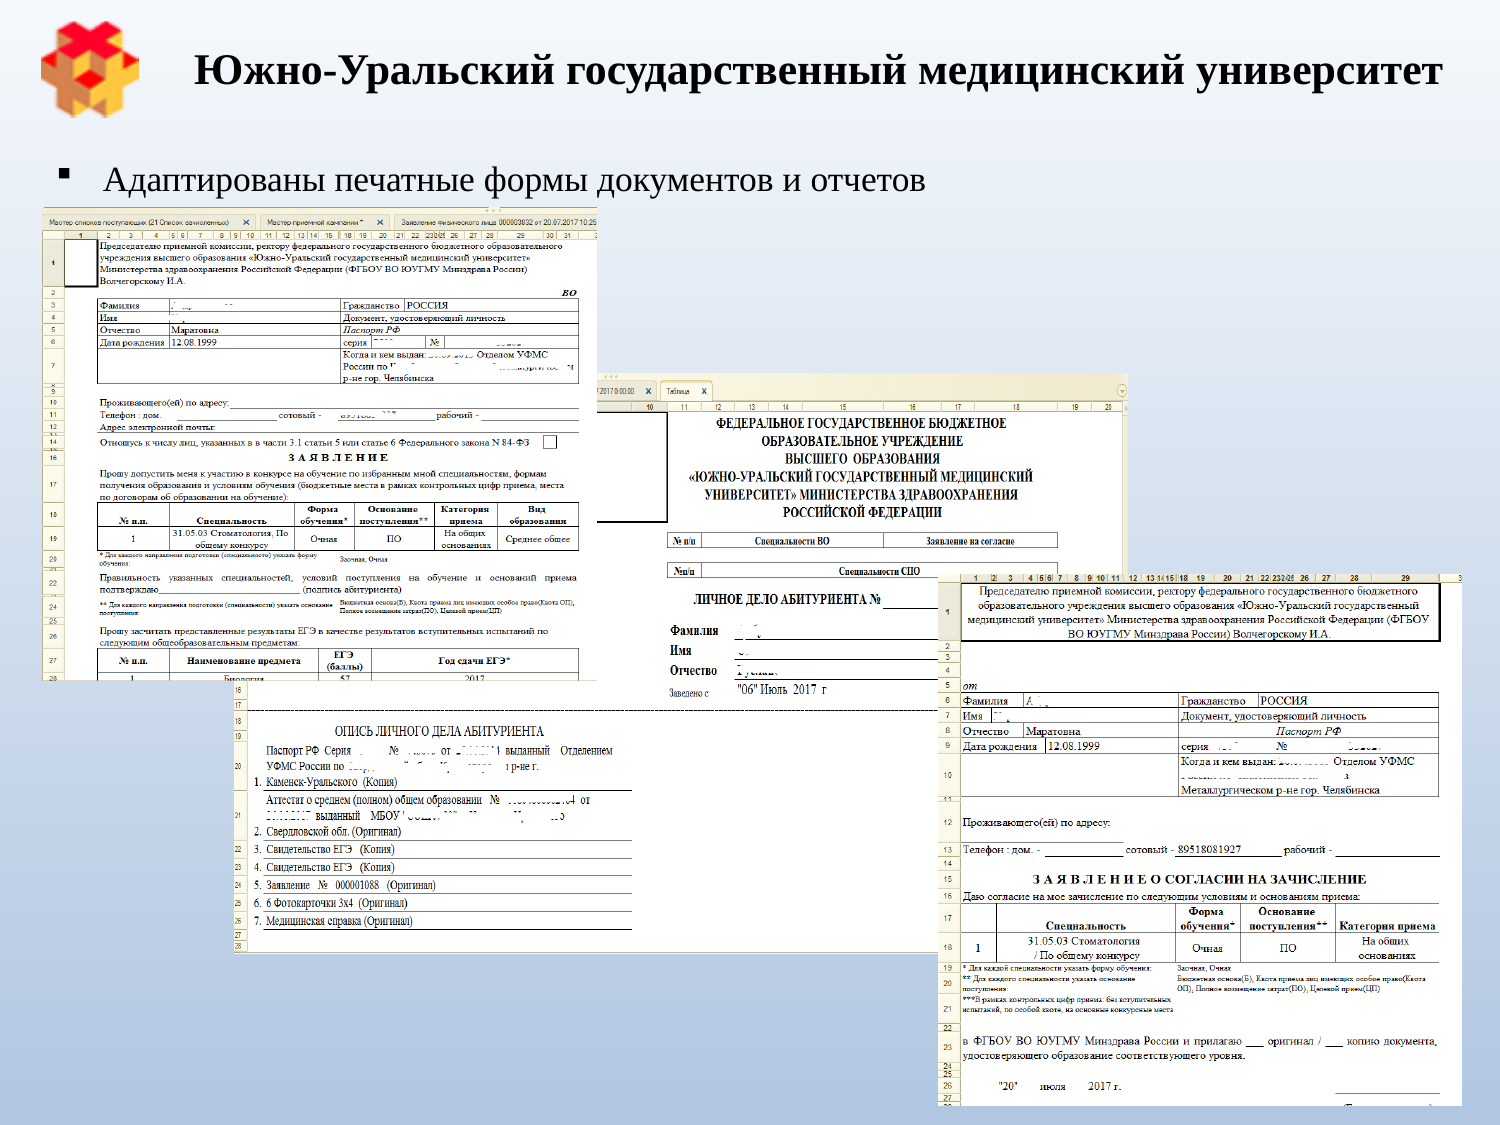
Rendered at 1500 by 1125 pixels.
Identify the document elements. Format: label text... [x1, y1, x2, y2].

picture [40, 21, 139, 119]
picture [42, 206, 1462, 1107]
text_box Адаптированы печатные формы документов и отчетов [41, 148, 1471, 207]
text_box Южно-Уральский государственный медицинский университет [144, 21, 1495, 114]
